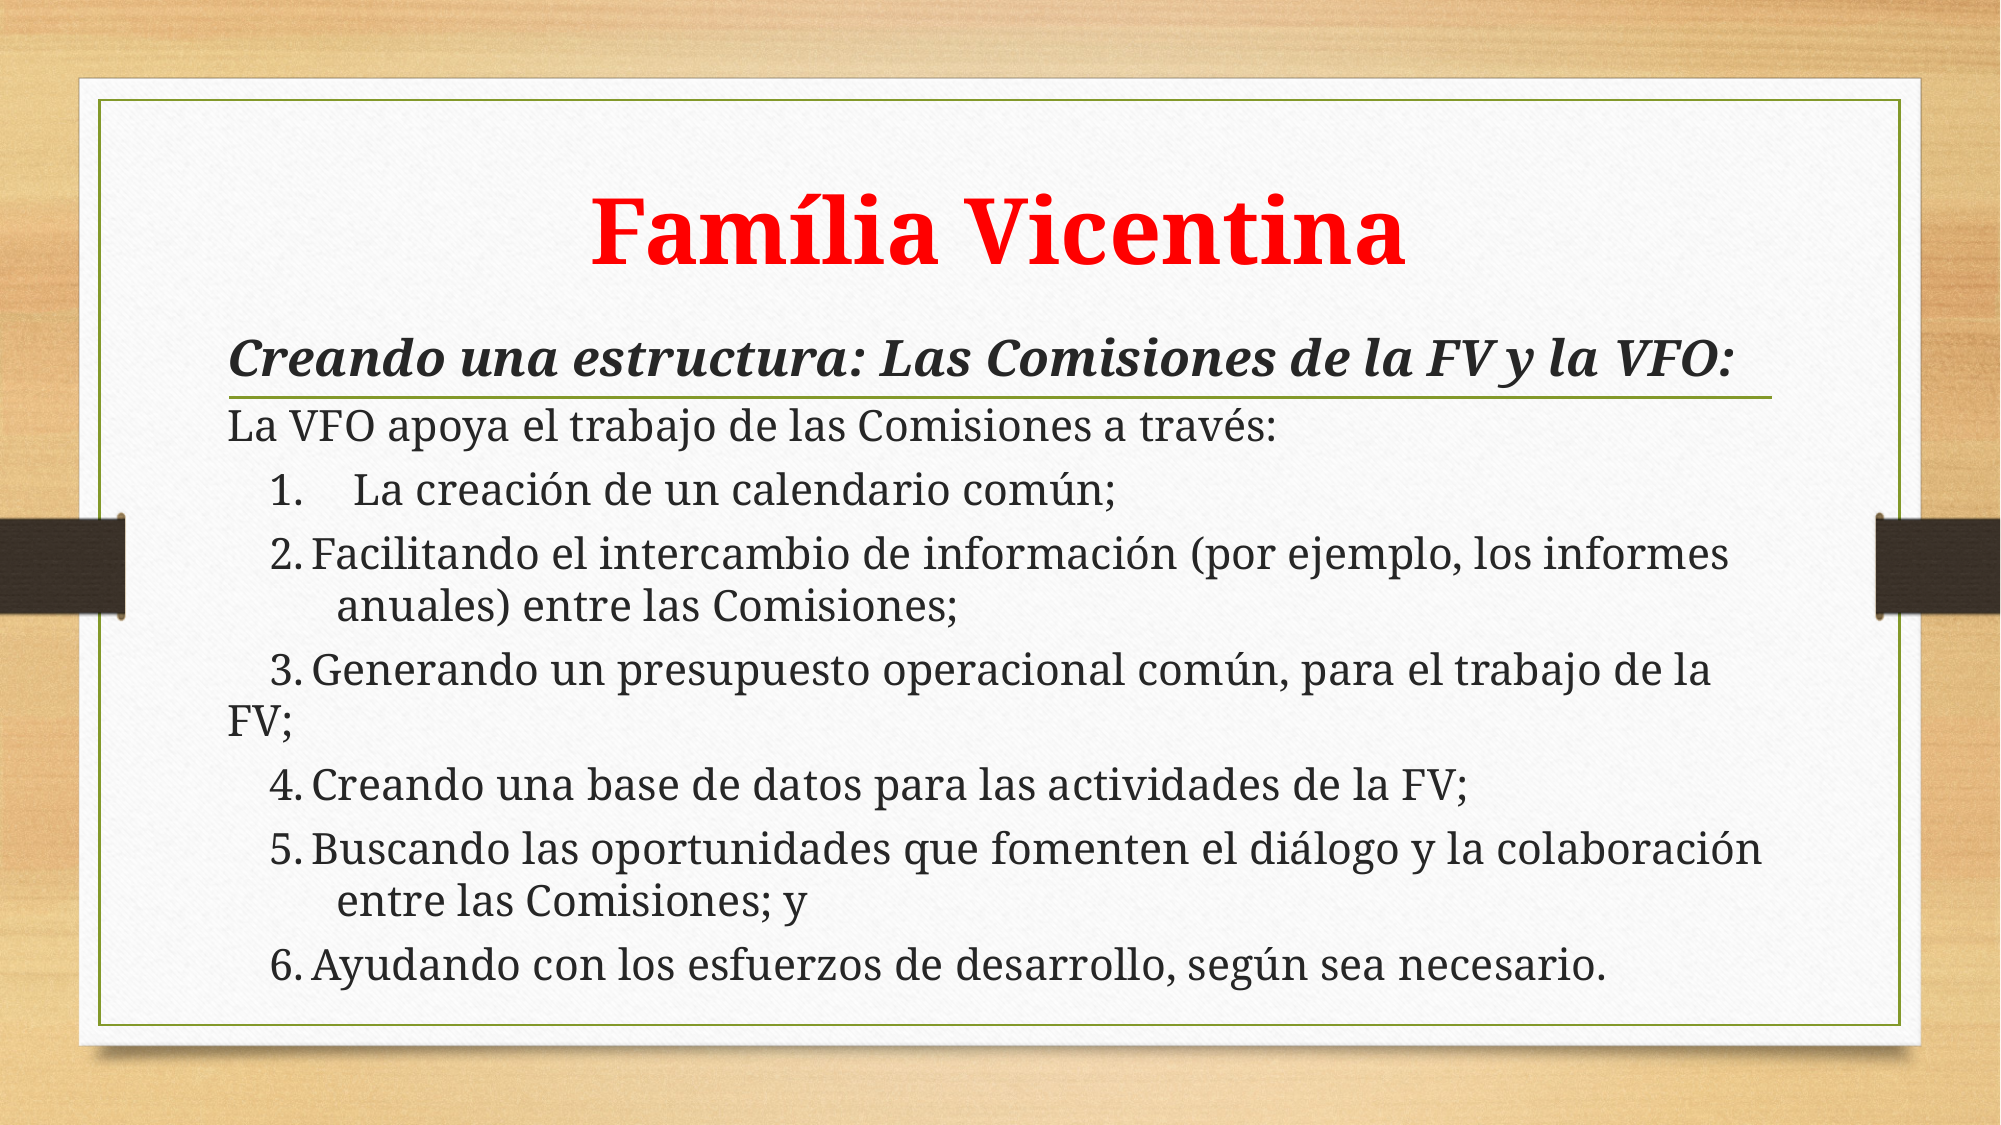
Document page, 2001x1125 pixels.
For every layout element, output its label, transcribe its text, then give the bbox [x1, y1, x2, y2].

title Família Vicentina [212, 161, 1788, 294]
picture [0, 0, 2001, 1125]
list Creando una estructura: Las Comisiones de la FV y la VFO: La VFO apoya el trabajo de las Comisiones a través: 1. La creación de un calendario común; 2. Facilitando el intercambio de información (por ejemplo, los informes anuales) entre las Comisiones; 3. Generando un presupuesto operacional común, para el trabajo de la FV; 4. Creando una base de datos para las actividades de la FV; 5. Buscando las oportunidades que fomenten el diálogo y la colaboración entre las Comisiones; y 6. Ayudando con los esfuerzos de desarrollo, según sea necesario. [212, 318, 1788, 1011]
